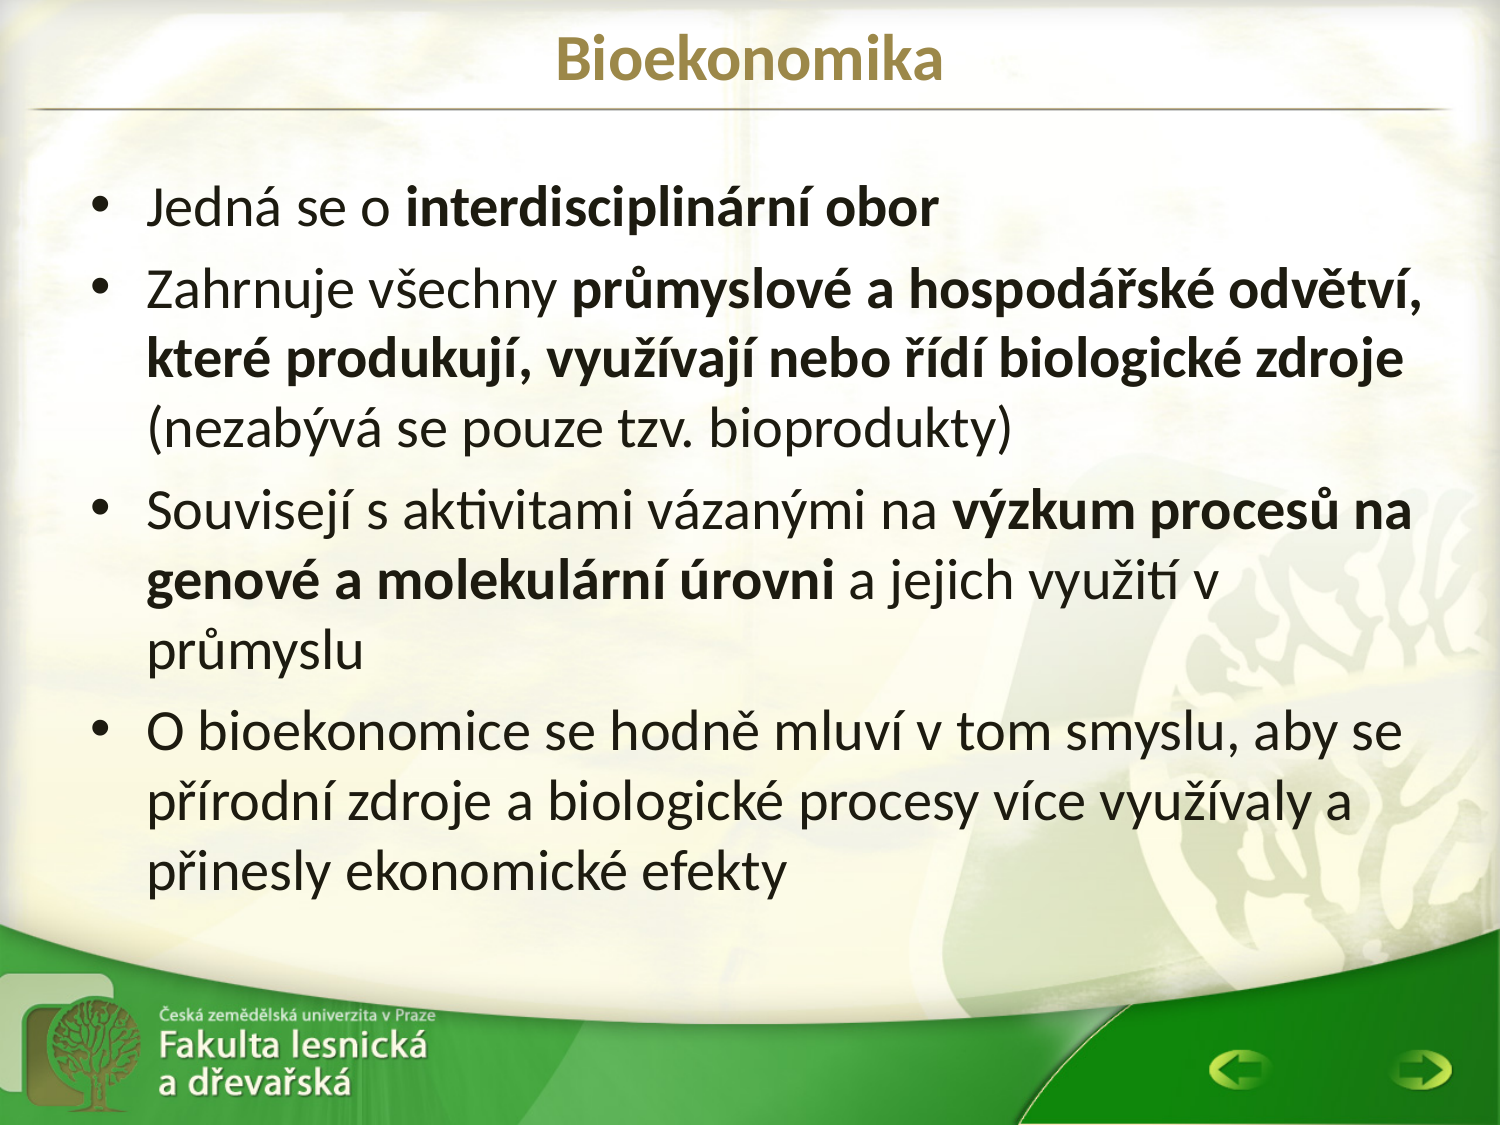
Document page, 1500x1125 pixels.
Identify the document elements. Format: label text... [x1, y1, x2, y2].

picture [0, 0, 1500, 1125]
title Bioekonomika [75, 7, 1425, 102]
list Jedná se o interdisciplinární obor Zahrnuje všechny průmyslové a hospodářské odvětví, které produkují, využívají nebo řídí biologické zdroje (nezabývá se pouze tzv. bioprodukty) Souvisejí s aktivitami vázanými na výzkum procesů na genové a molekulární úrovni a jejich využití v průmyslu O bioekonomice se hodně mluví v tom smyslu, aby se přírodní zdroje a biologické procesy více využívaly a přinesly ekonomické efekty [75, 160, 1459, 941]
